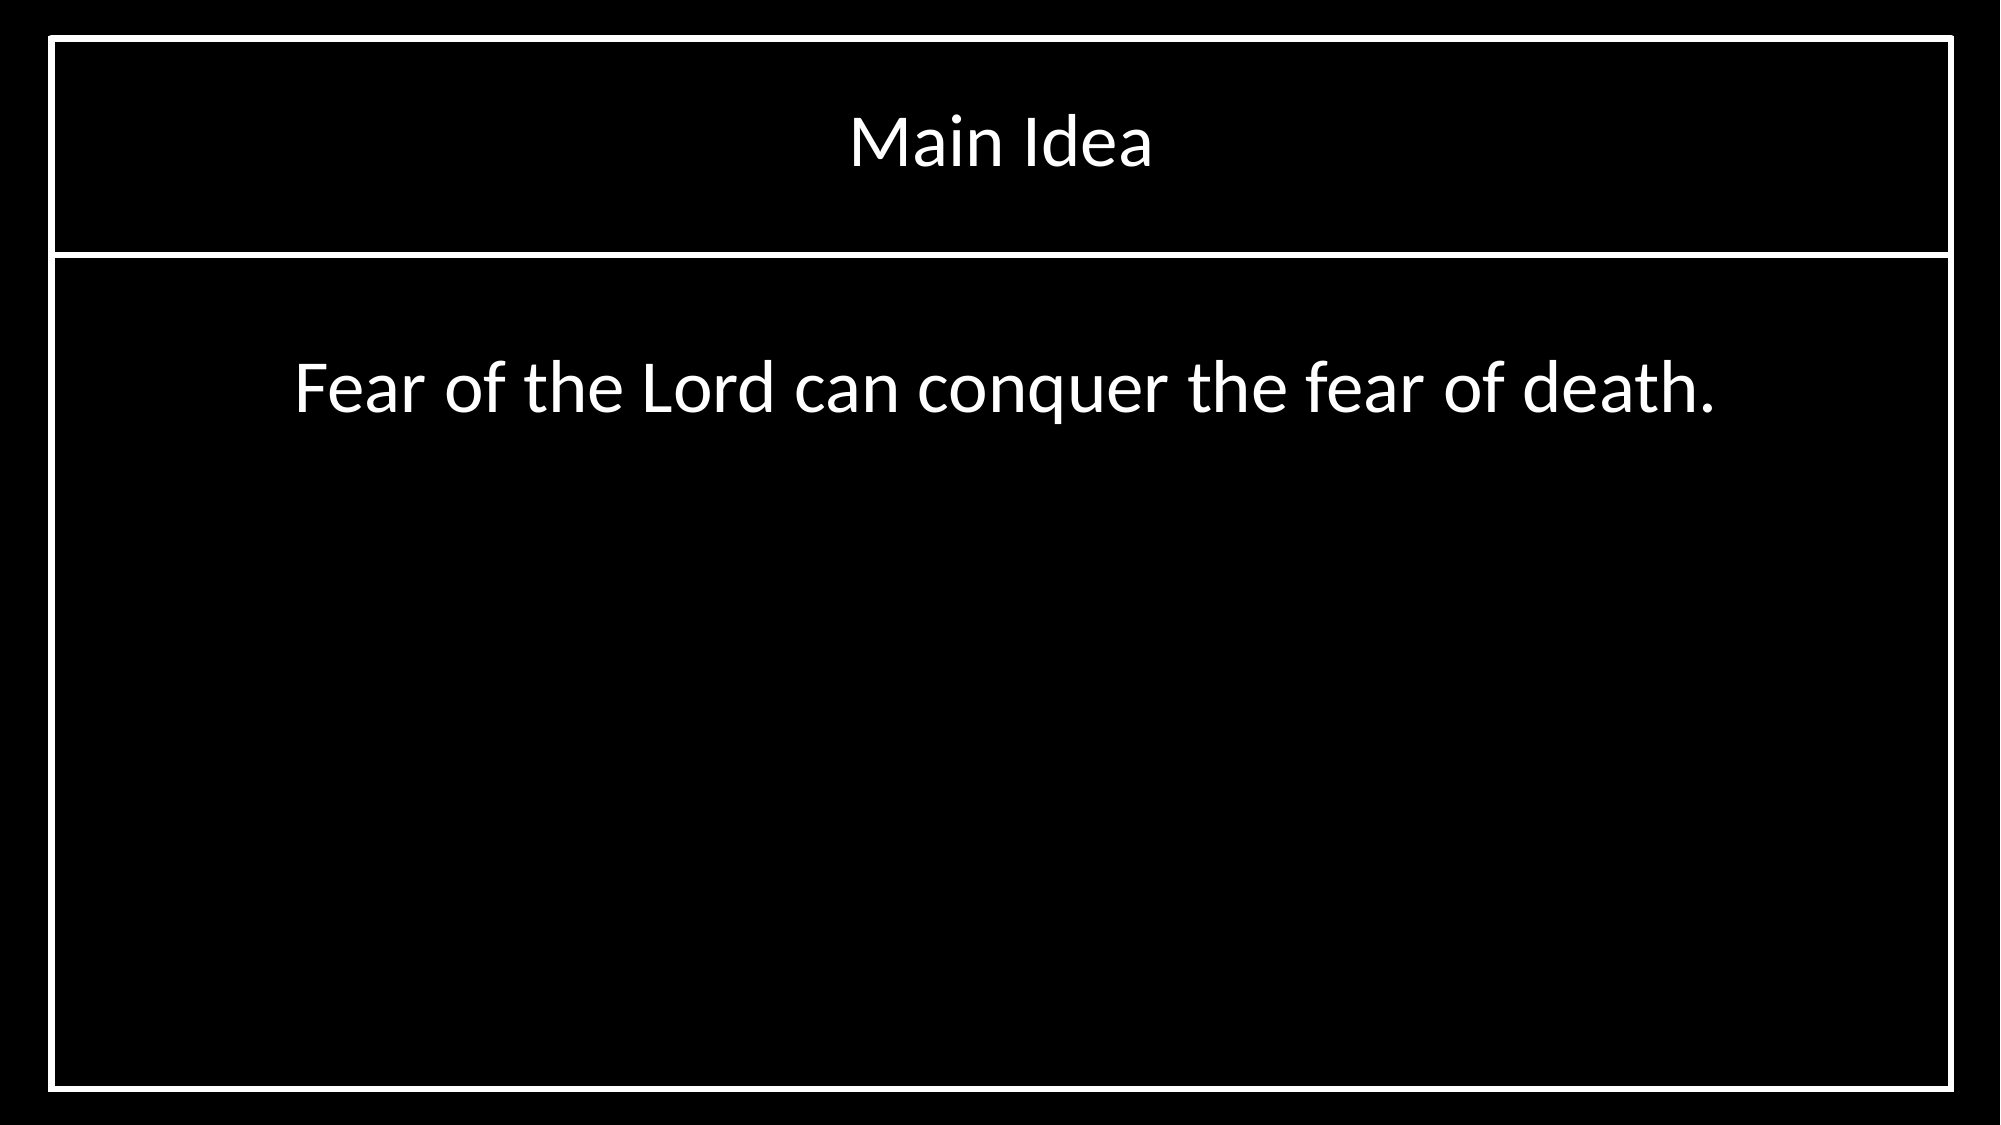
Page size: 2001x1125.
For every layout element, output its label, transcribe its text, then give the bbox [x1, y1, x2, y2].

list Fear of the Lord can conquer the fear of death. [109, 255, 1904, 1014]
text_box [50, 38, 1952, 1090]
